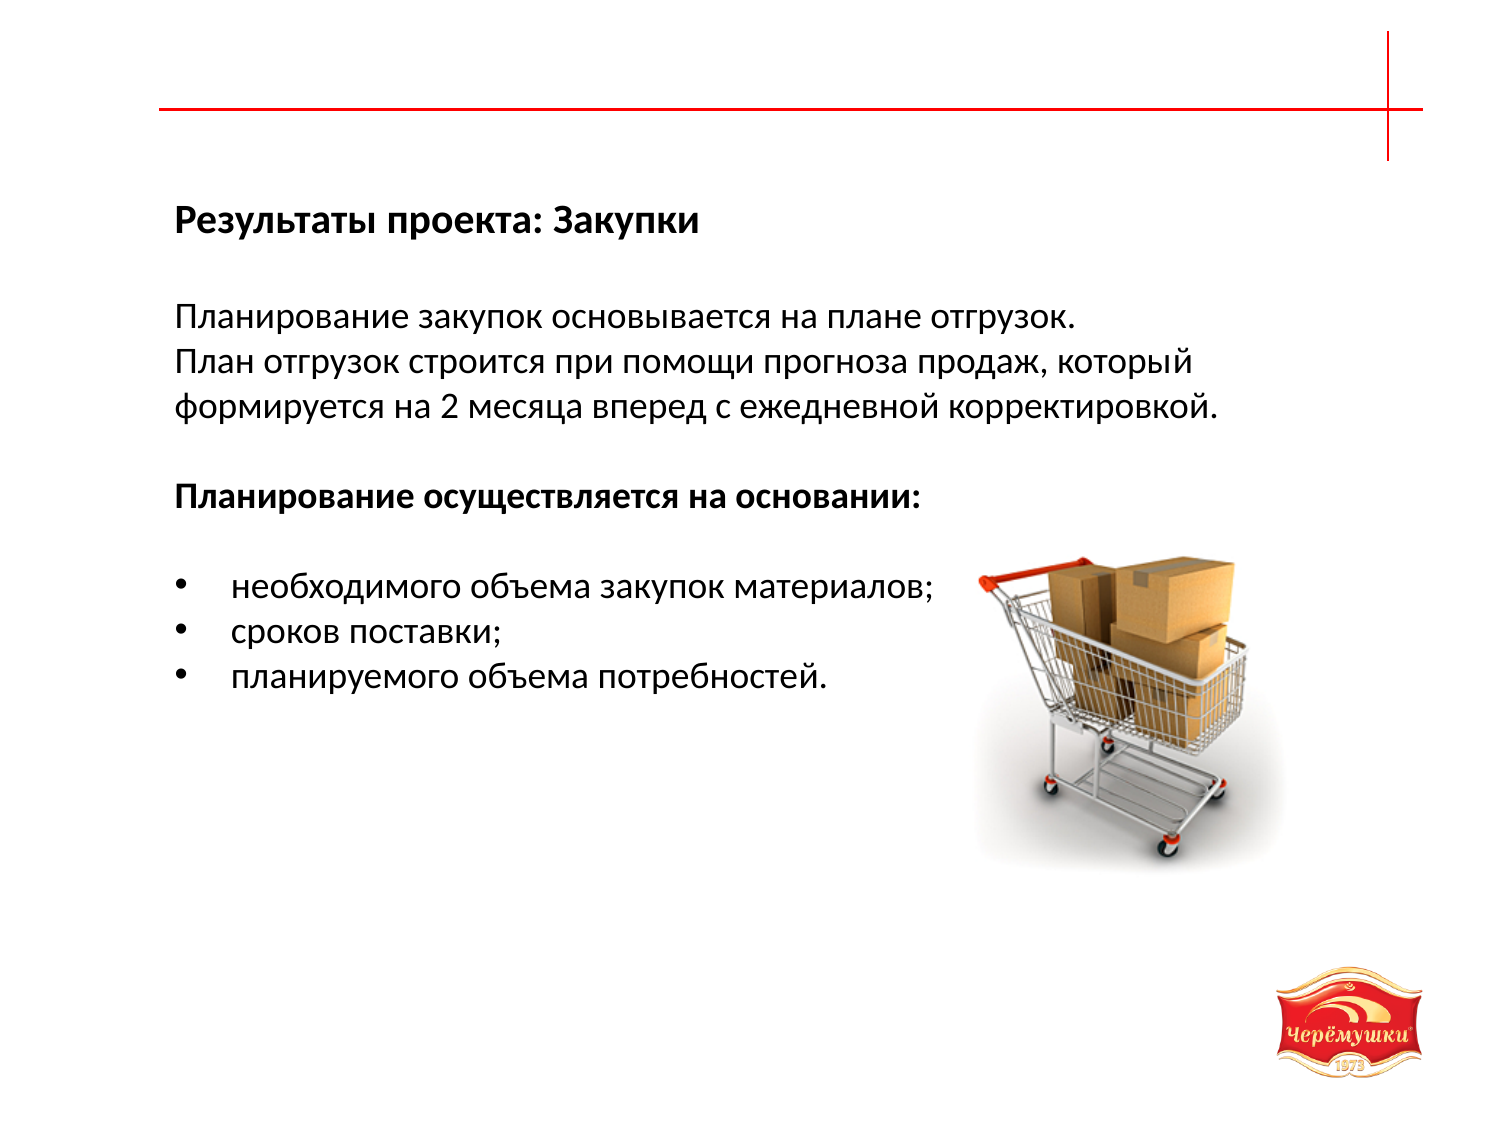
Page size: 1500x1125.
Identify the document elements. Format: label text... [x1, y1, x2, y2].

picture [950, 519, 1313, 882]
text_box Результаты проекта: Закупки Планирование закупок основывается на плане отгрузок. План отгрузок строится при помощи прогноза продаж, который формируется на 2 месяца вперед с ежедневной корректировкой. Планирование осуществляется на основании: необходимого объема закупок материалов; сроков поставки; планируемого объема потребностей. [159, 184, 1389, 799]
picture [1275, 963, 1424, 1080]
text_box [159, 30, 1500, 162]
